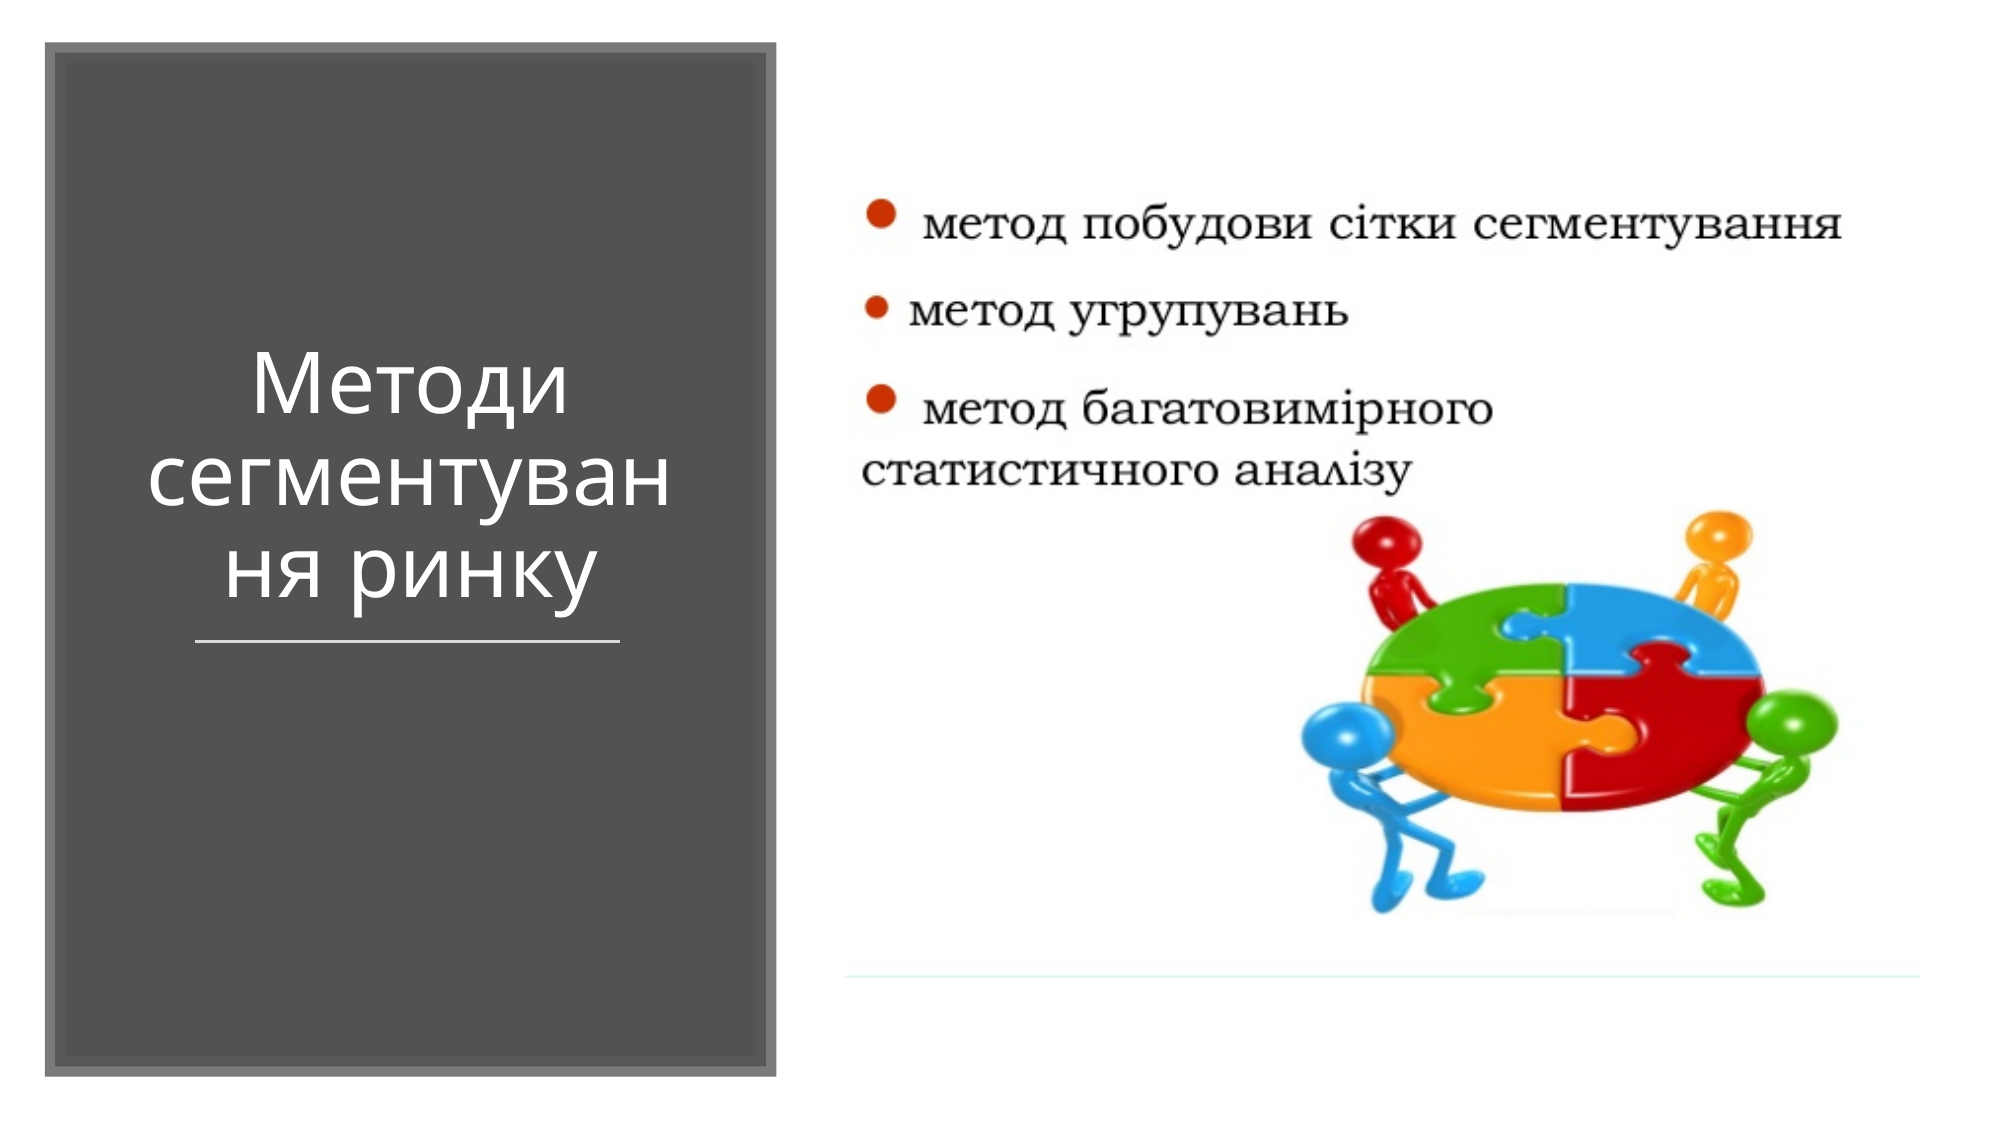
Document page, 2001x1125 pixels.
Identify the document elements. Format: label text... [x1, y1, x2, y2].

picture [845, 148, 1921, 979]
text_box [54, 52, 767, 1067]
title Методи сегментування ринку [110, 149, 711, 624]
